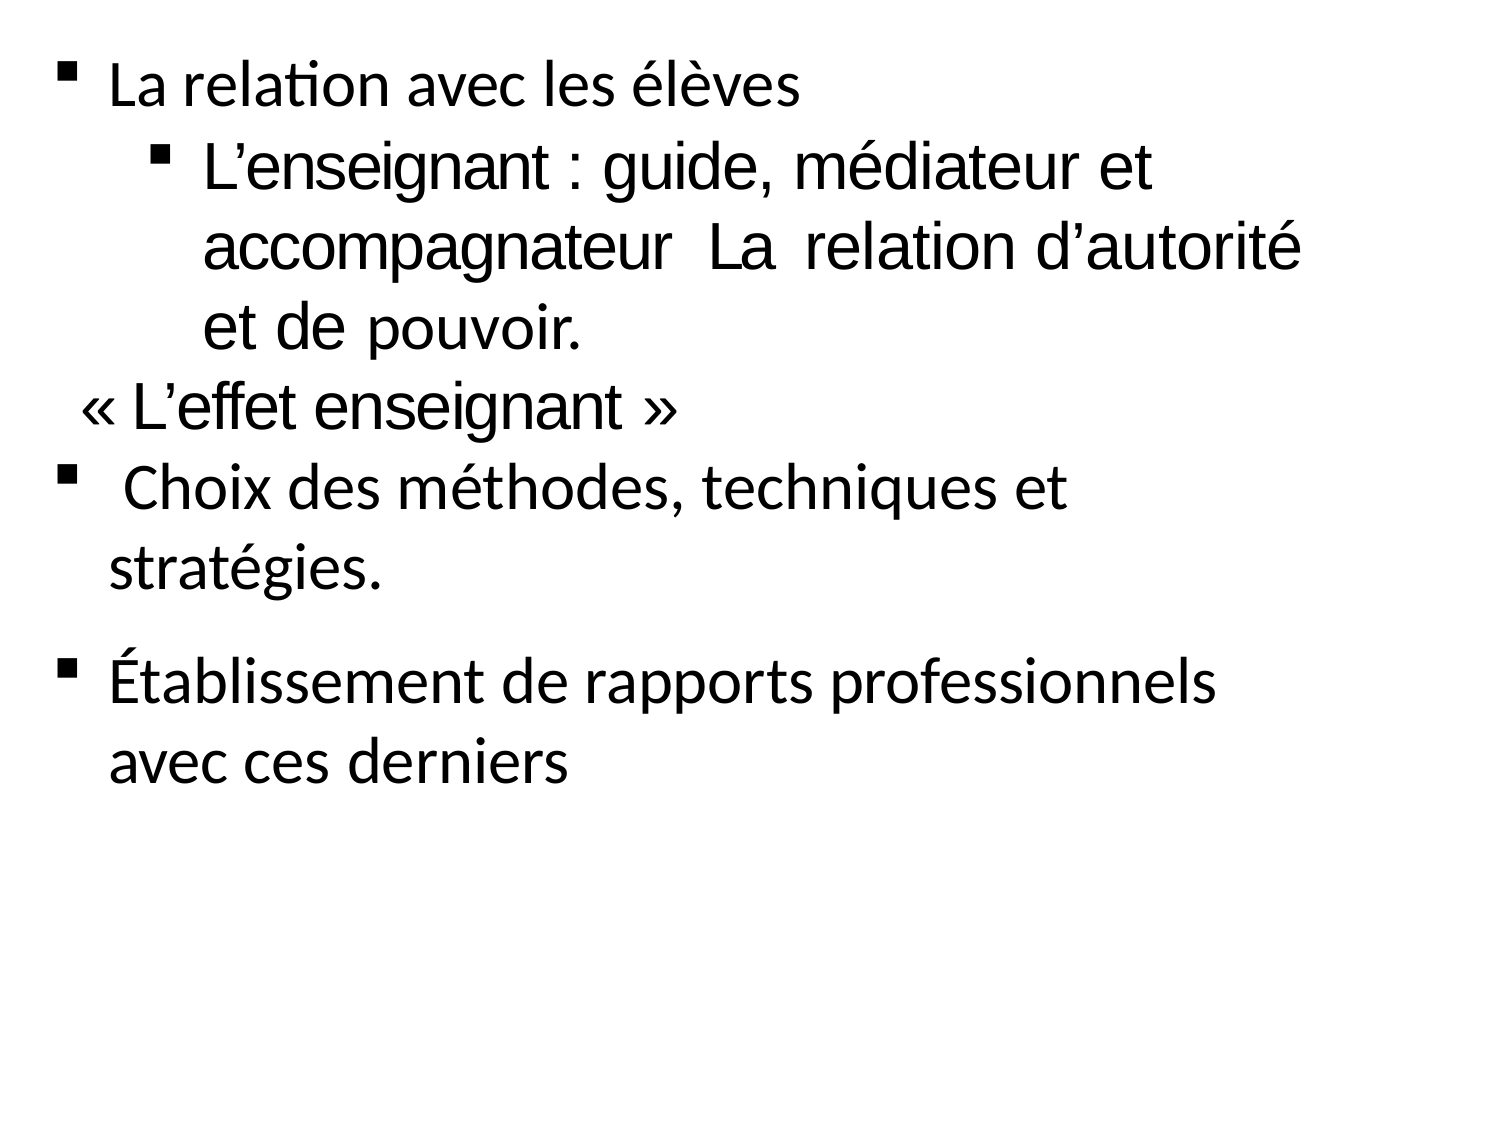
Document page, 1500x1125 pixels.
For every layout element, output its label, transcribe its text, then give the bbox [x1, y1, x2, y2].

text_box La relation avec les élèves L’enseignant : guide, médiateur et accompagnateur La relation d’autorité et de pouvoir. « L’effet enseignant » Choix des méthodes, techniques et stratégies. Établissement de rapports professionnels avec ces derniers [50, 37, 1450, 797]
